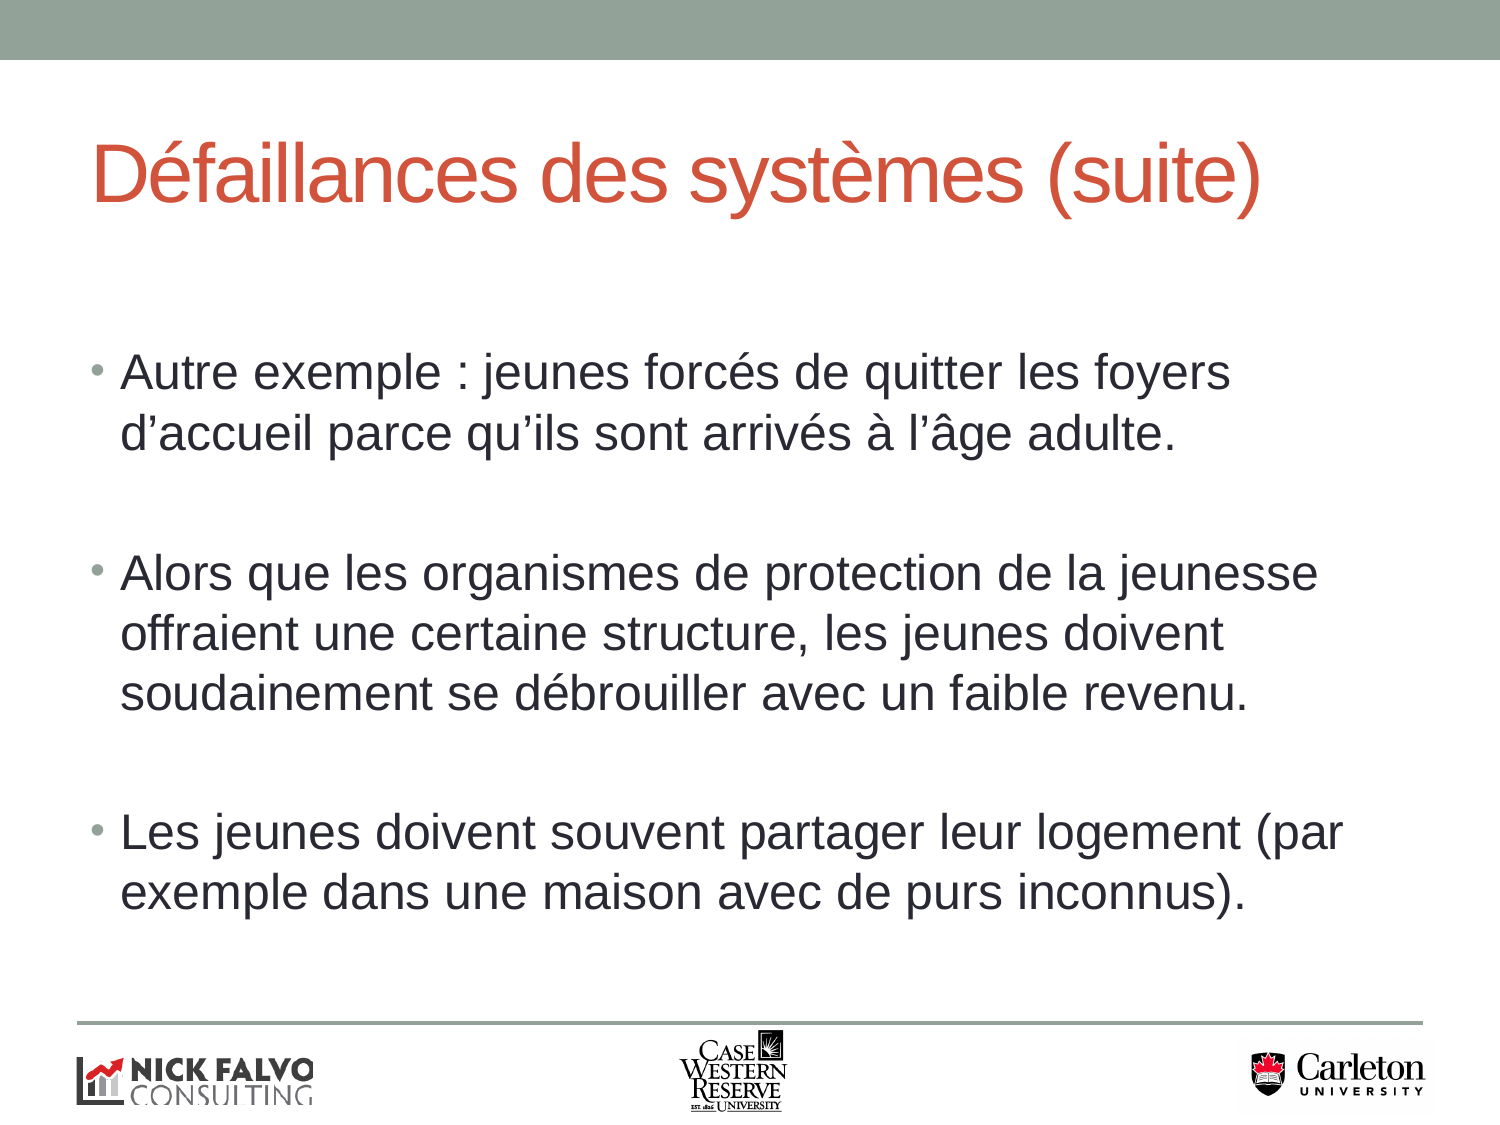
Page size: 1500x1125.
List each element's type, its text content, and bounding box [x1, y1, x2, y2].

picture [1237, 1035, 1436, 1114]
picture [679, 1030, 793, 1120]
title Défaillances des systèmes (suite) [75, 87, 1425, 250]
list Autre exemple : jeunes forcés de quitter les foyers d’accueil parce qu’ils sont arrivés à l’âge adulte. Alors que les organismes de protection de la jeunesse offraient une certaine structure, les jeunes doivent soudainement se débrouiller avec un faible revenu. Les jeunes doivent souvent partager leur logement (par exemple dans une maison avec de purs inconnus). [75, 262, 1425, 988]
